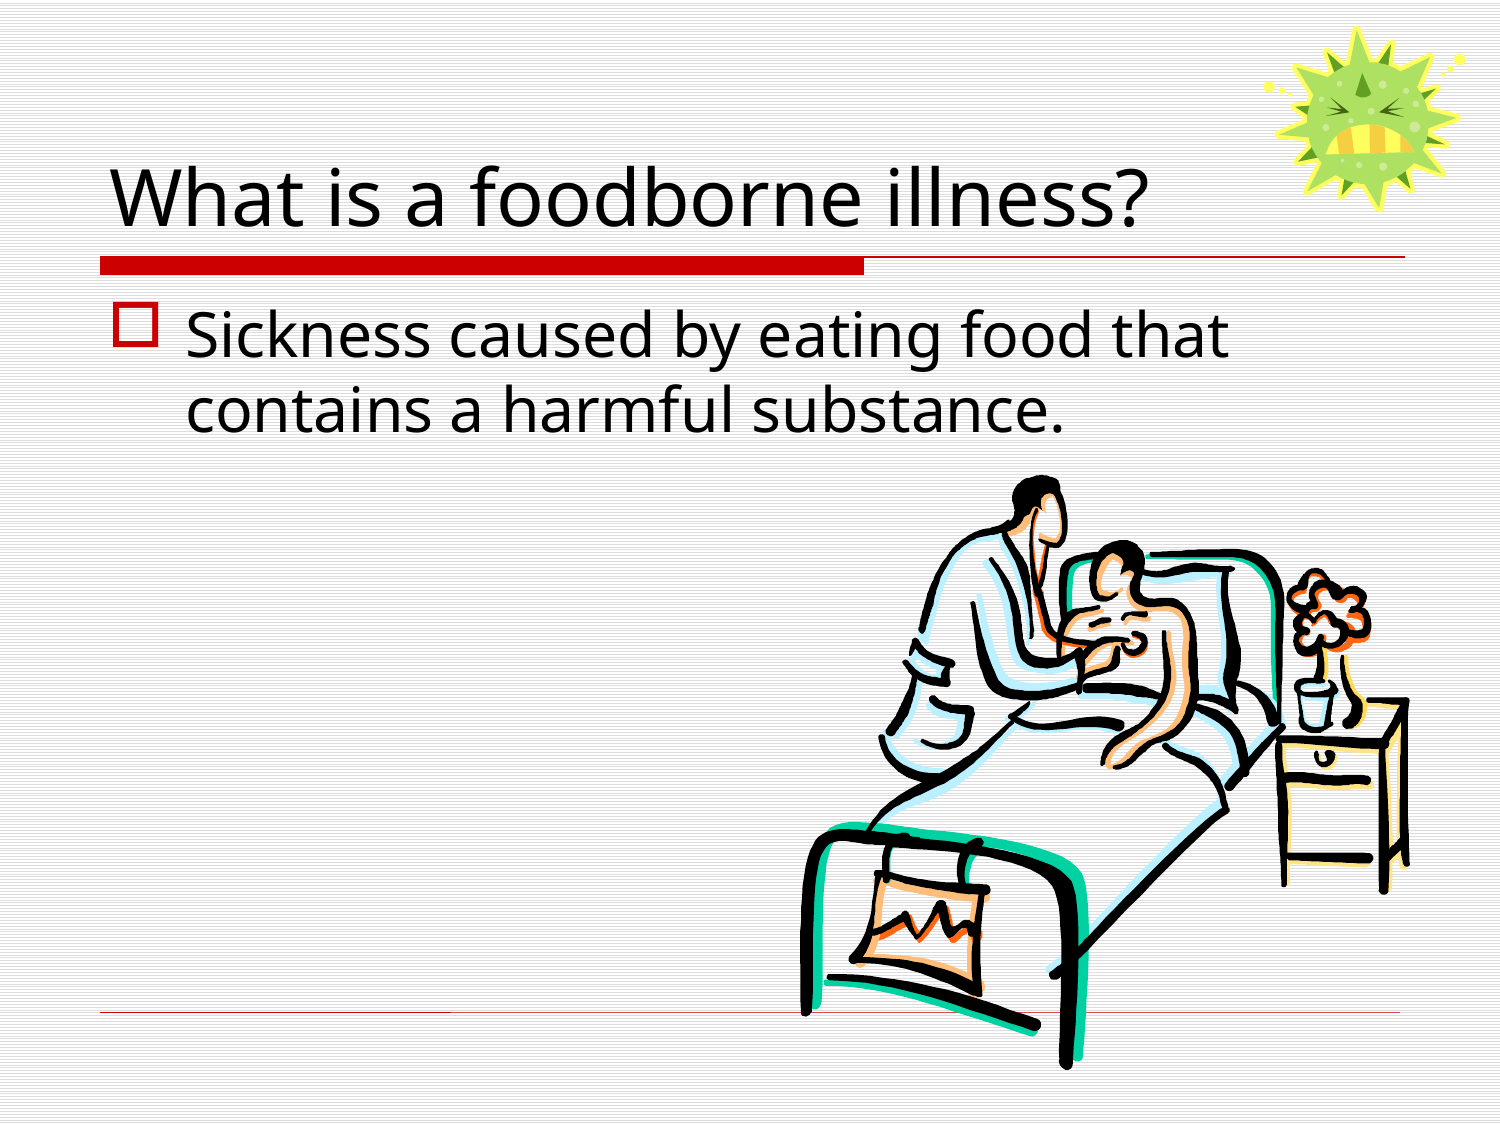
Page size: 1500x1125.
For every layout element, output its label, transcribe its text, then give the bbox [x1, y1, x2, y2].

list Sickness caused by eating food that contains a harmful substance. [92, 287, 1406, 988]
title What is a foodborne illness? [93, 49, 1407, 250]
picture [1262, 24, 1467, 213]
picture [799, 474, 1410, 1071]
